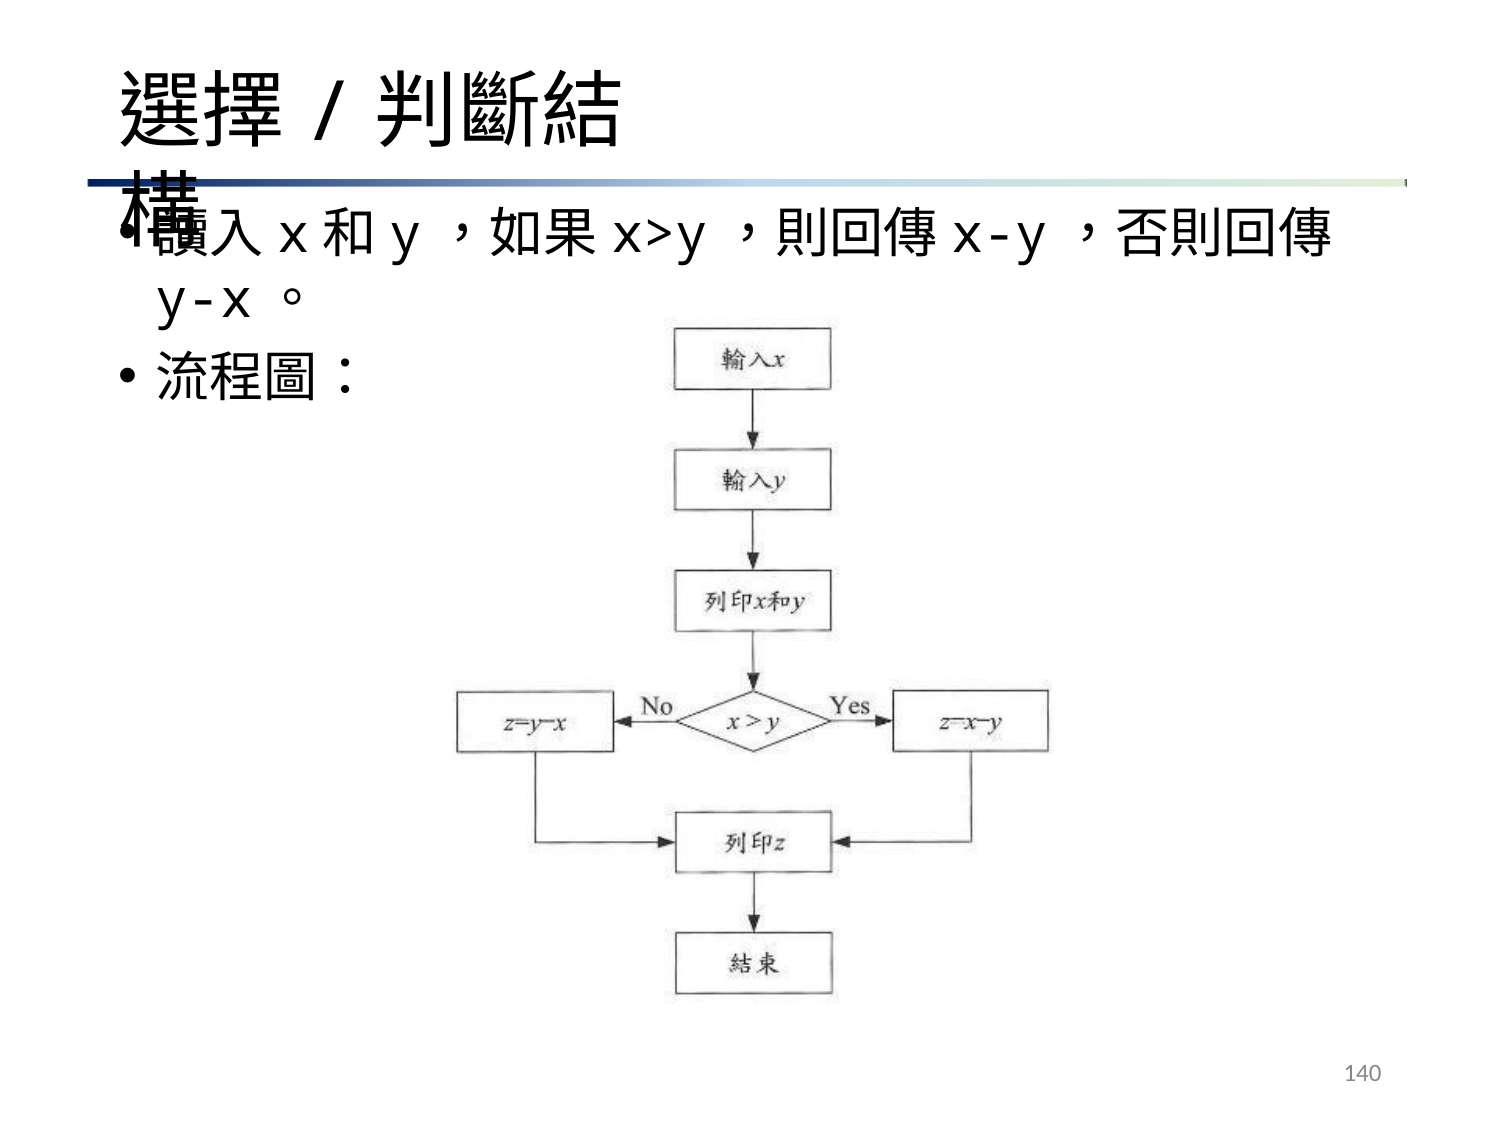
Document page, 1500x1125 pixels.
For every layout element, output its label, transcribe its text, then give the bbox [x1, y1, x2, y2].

text_box 讀入x和y，如果x>y，則回傳x-y，否則回傳y-x。 流程圖： [116, 182, 1351, 408]
picture [666, 179, 1407, 187]
text_box [452, 317, 1060, 1004]
slide_number 140 [1337, 1060, 1389, 1125]
title 選擇/判斷結構 [116, 54, 666, 182]
picture [87, 179, 116, 187]
